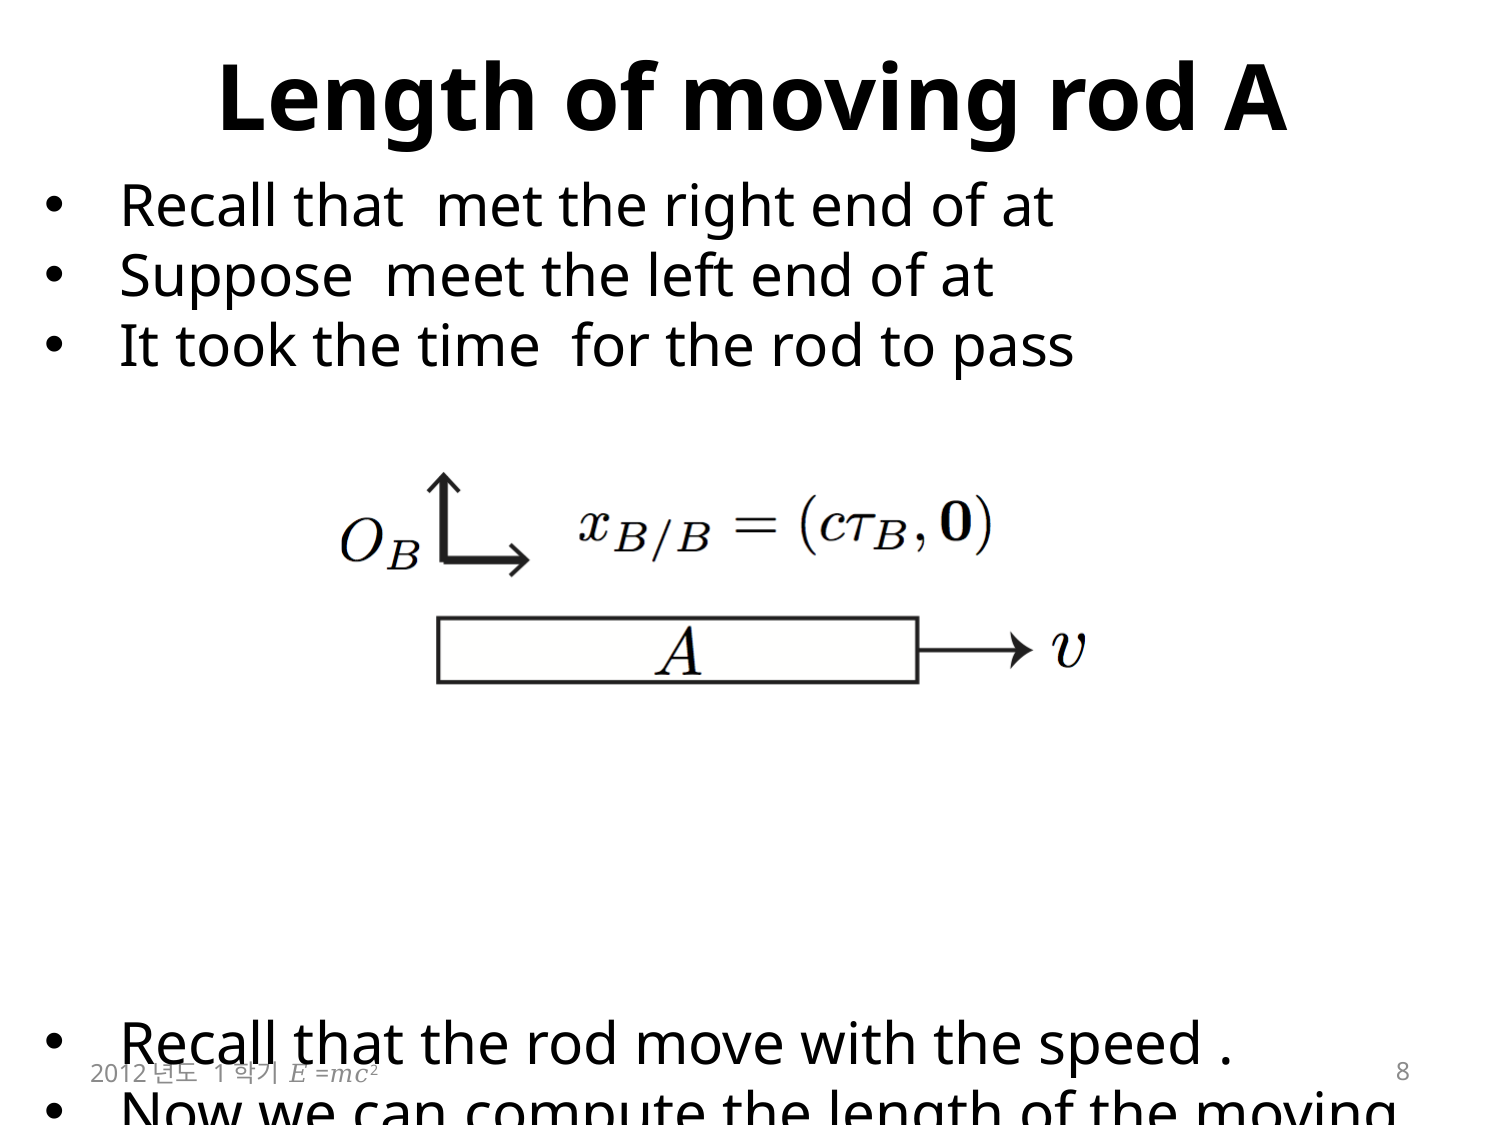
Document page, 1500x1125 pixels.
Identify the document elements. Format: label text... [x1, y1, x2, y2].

picture [324, 452, 1111, 709]
title Length of moving rod A [76, 0, 1427, 188]
slide_number 2012년도 1학기 𝐸=𝑚𝑐2 [75, 1042, 425, 1103]
slide_number 8 [1074, 1042, 1425, 1103]
